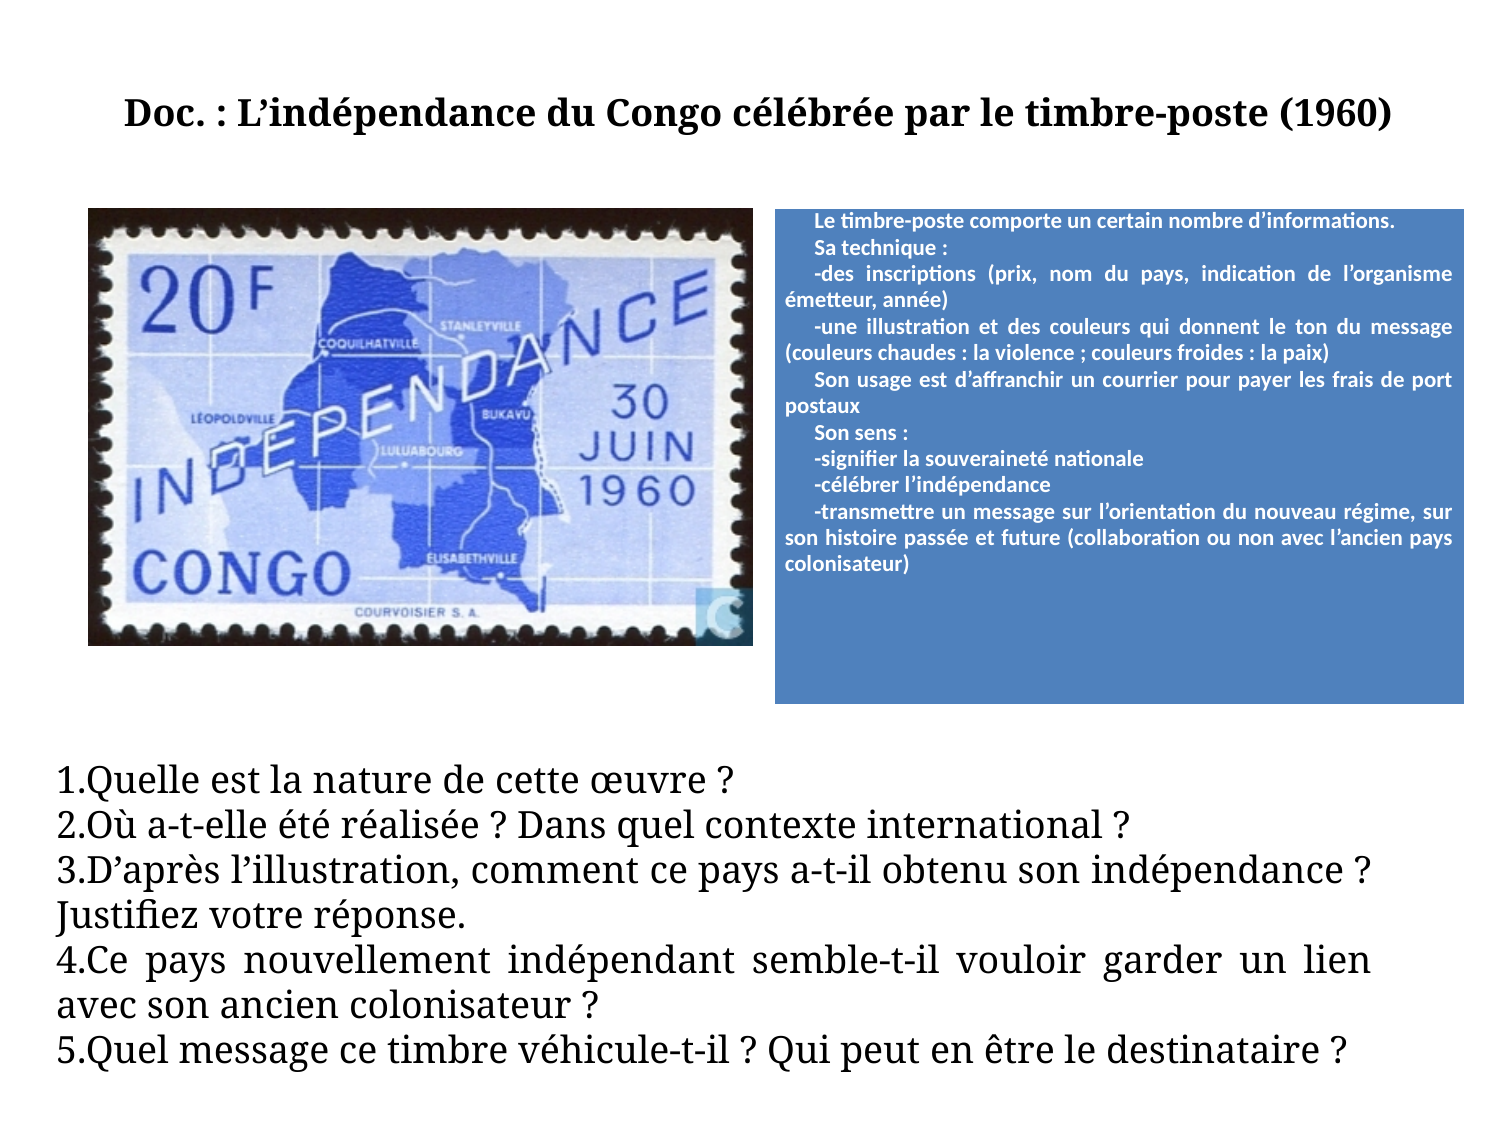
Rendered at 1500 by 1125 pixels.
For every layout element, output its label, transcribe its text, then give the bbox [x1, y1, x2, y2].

table_header Le timbre-poste comporte un certain nombre d’informations. Sa technique : -des inscriptions (prix, nom du pays, indication de l’organisme émetteur, année) -une illustration et des couleurs qui donnent le ton du message (couleurs chaudes : la violence ; couleurs froides : la paix) Son usage est d’affranchir un courrier pour payer les frais de port postaux Son sens : -signifier la souveraineté nationale -célébrer l’indépendance -transmettre un message sur l’orientation du nouveau régime, sur son histoire passée et future (collaboration ou non avec l’ancien pays colonisateur) [775, 209, 1464, 704]
text_box 1.Quelle est la nature de cette œuvre ? 2.Où a-t-elle été réalisée ? Dans quel contexte international ? 3.D’après l’illustration, comment ce pays a-t-il obtenu son indépendance ? Justifiez votre réponse. 4.Ce pays nouvellement indépendant semble-t-il vouloir garder un lien avec son ancien colonisateur ? 5.Quel message ce timbre véhicule-t-il ? Qui peut en être le destinataire ? [41, 704, 1388, 1124]
text_box Doc. : L’indépendance du Congo célébrée par le timbre-poste (1960) [53, 80, 1436, 276]
picture [88, 207, 753, 646]
